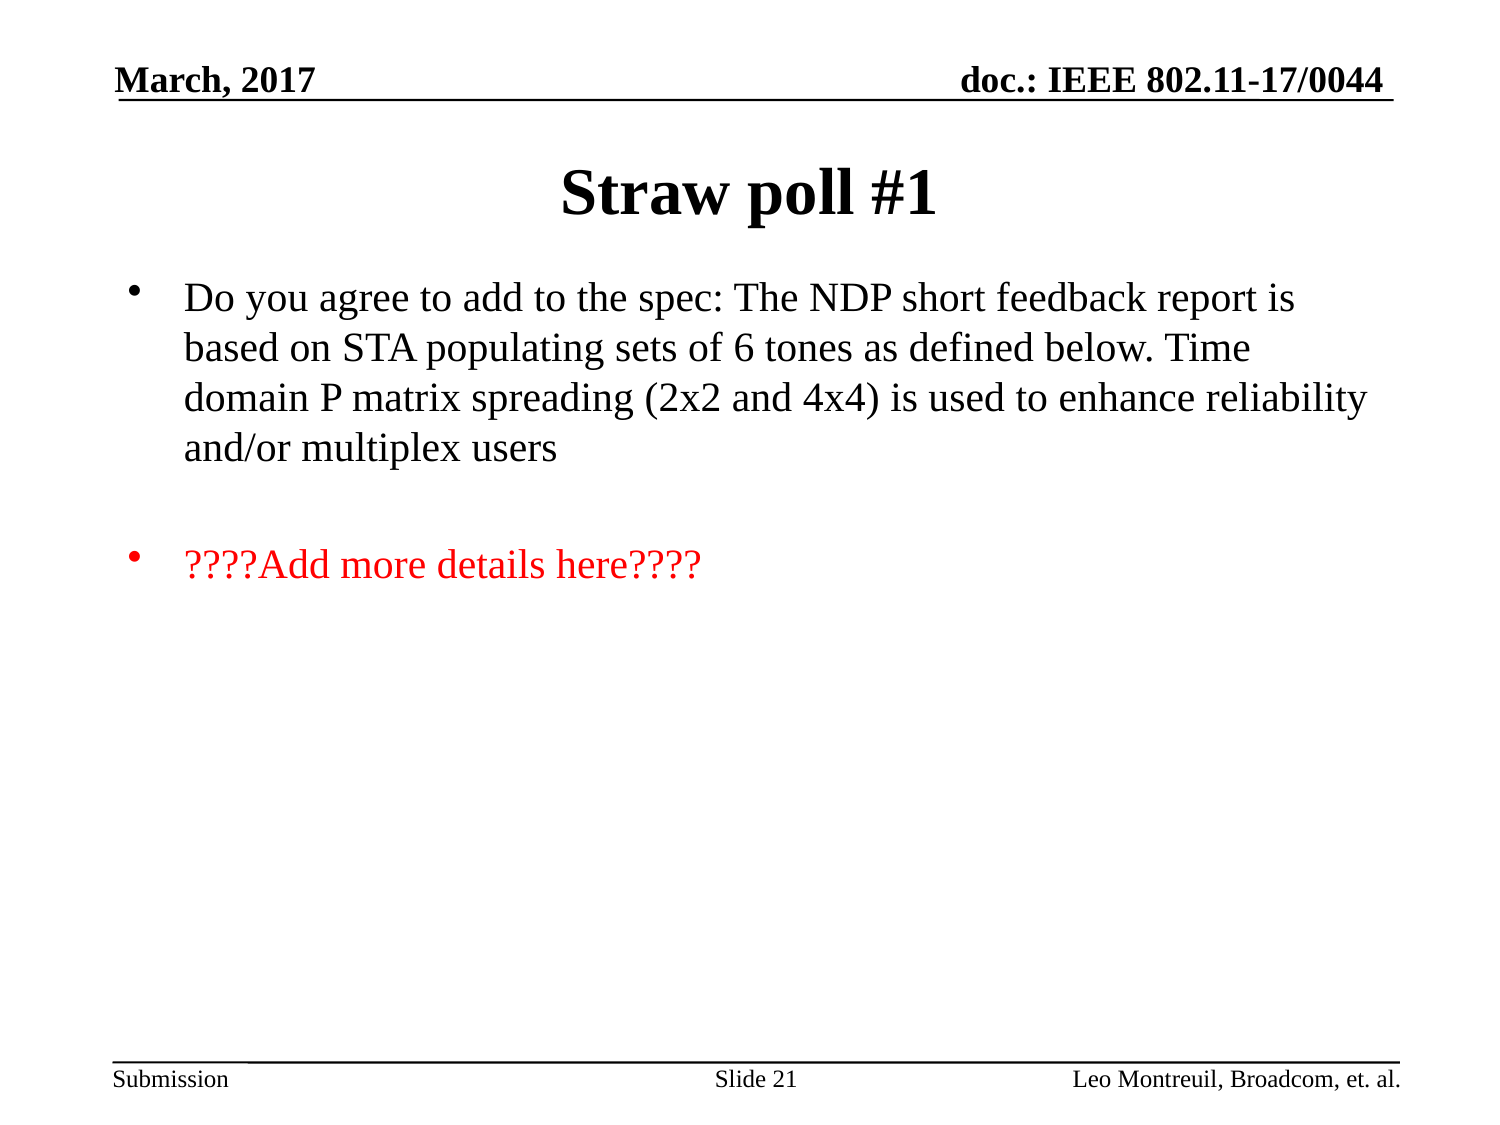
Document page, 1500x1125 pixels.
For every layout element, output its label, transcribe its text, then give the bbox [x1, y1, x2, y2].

list Do you agree to add to the spec: The NDP short feedback report is based on STA populating sets of 6 tones as defined below. Time domain P matrix spreading (2x2 and 4x4) is used to enhance reliability and/or multiplex users ????Add more details here???? [112, 263, 1388, 1038]
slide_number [114, 54, 318, 101]
title Straw poll #1 [112, 112, 1388, 263]
footer Leo Montreuil, Broadcom, et. al. [1037, 1061, 1402, 1093]
slide_number Slide 21 [712, 1061, 800, 1093]
